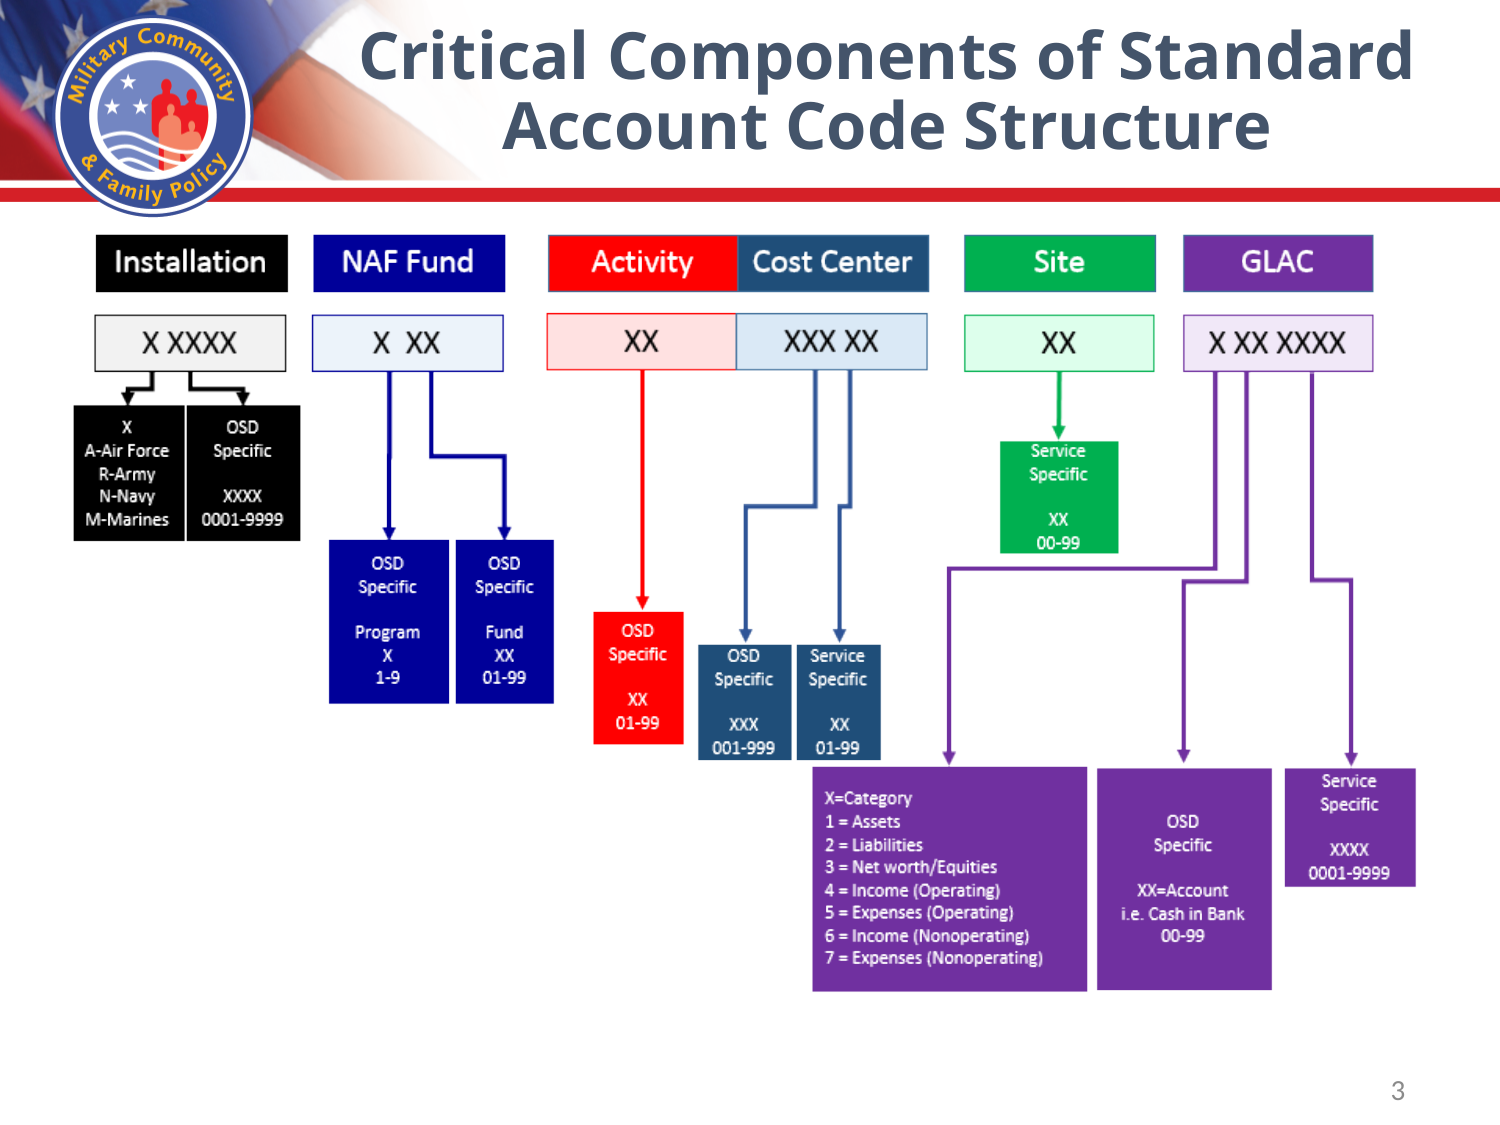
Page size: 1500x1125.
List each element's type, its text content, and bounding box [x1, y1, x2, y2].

picture [73, 230, 1421, 1000]
picture [0, 0, 1500, 225]
slide_number 3 [1082, 1058, 1421, 1119]
title Critical Components of Standard Account Code Structure [341, 0, 1433, 203]
